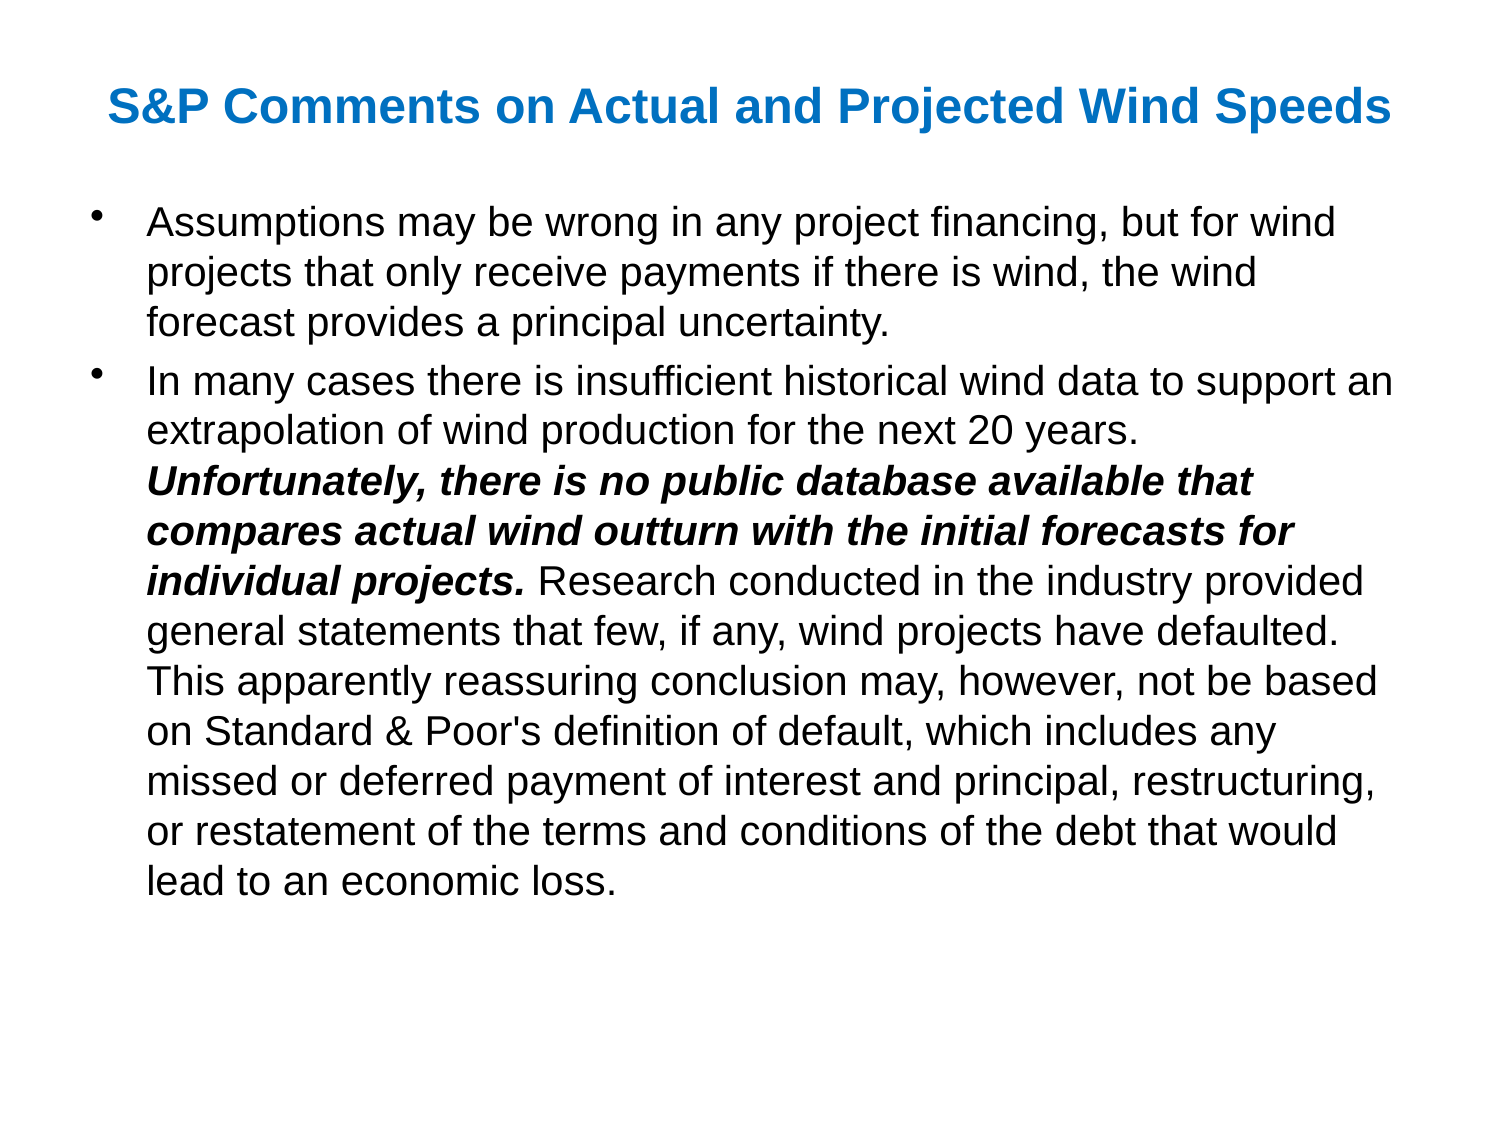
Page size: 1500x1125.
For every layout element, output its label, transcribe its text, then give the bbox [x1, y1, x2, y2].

title S&P Comments on Actual and Projected Wind Speeds [87, 44, 1413, 163]
list Assumptions may be wrong in any project financing, but for wind projects that only receive payments if there is wind, the wind forecast provides a principal uncertainty. In many cases there is insufficient historical wind data to support an extrapolation of wind production for the next 20 years. Unfortunately, there is no public database available that compares actual wind outturn with the initial forecasts for individual projects. Research conducted in the industry provided general statements that few, if any, wind projects have defaulted. This apparently reassuring conclusion may, however, not be based on Standard & Poor's definition of default, which includes any missed or deferred payment of interest and principal, restructuring, or restatement of the terms and conditions of the debt that would lead to an economic loss. [74, 187, 1426, 1081]
